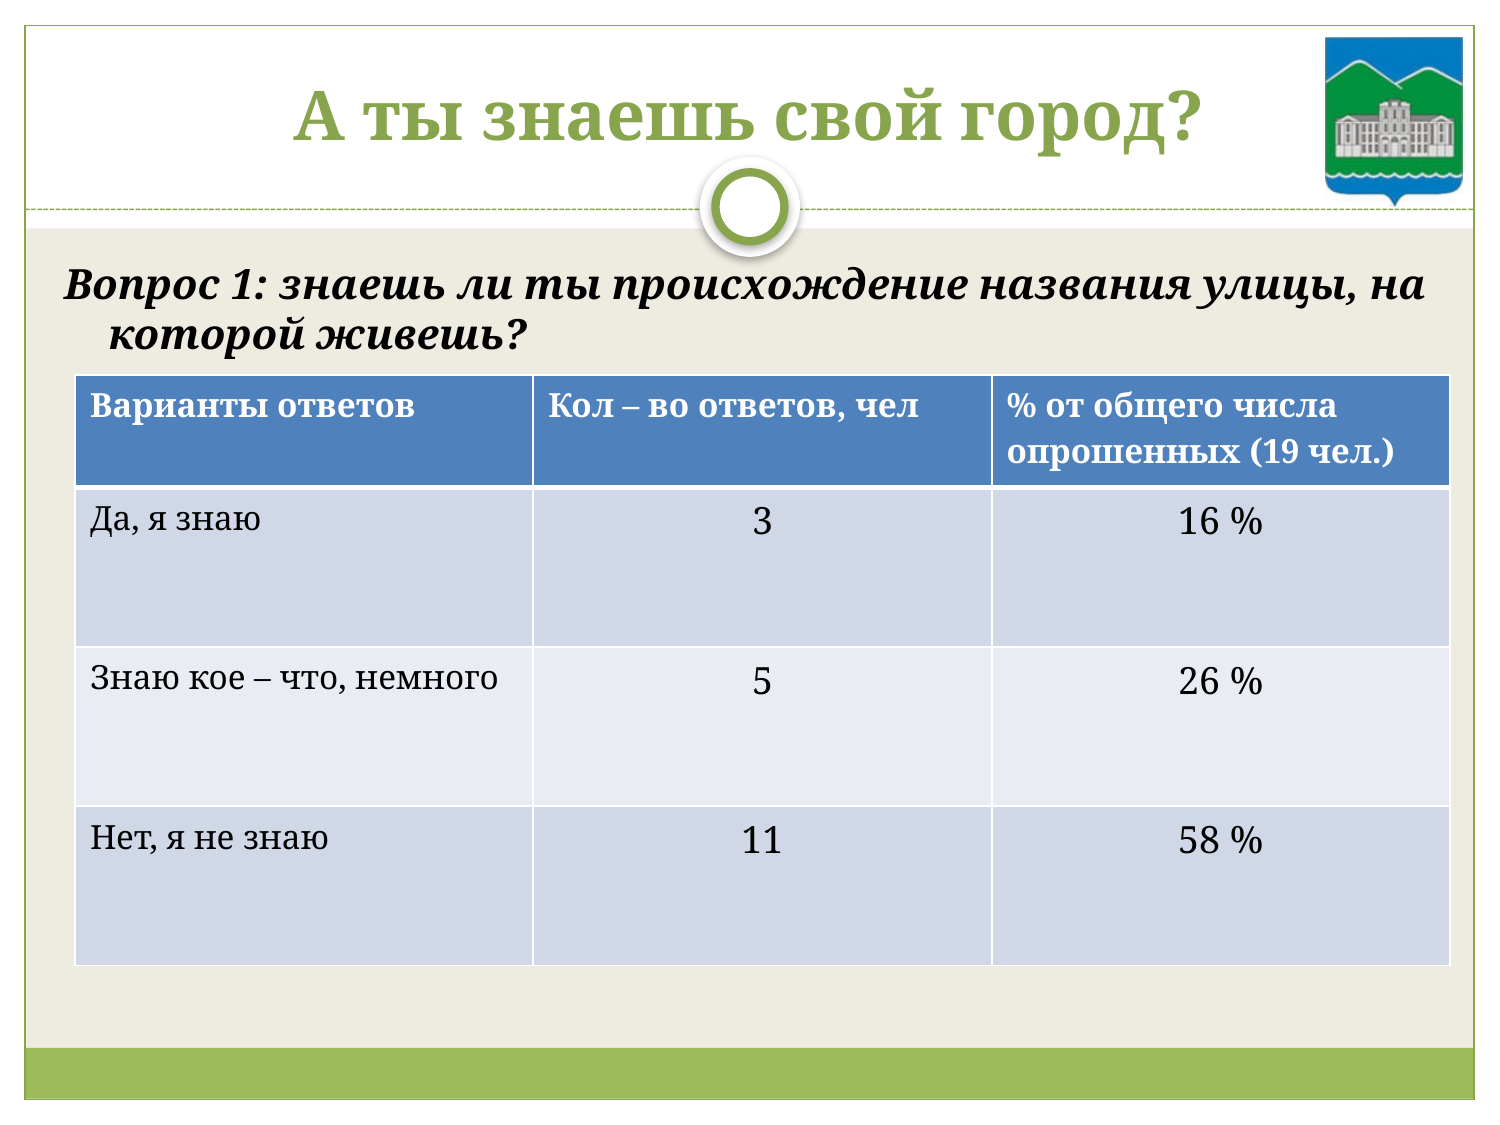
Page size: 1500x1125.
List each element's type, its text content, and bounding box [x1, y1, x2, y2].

table_cell 5 [534, 648, 991, 805]
table_cell Нет, я не знаю [76, 807, 532, 965]
list Вопрос 1: знаешь ли ты происхождение названия улицы, на которой живешь? [49, 250, 1445, 1001]
table_cell 26 % [993, 648, 1449, 805]
table_cell Да, я знаю [76, 490, 532, 646]
table_cell Знаю кое – что, немного [76, 648, 532, 805]
picture [1324, 37, 1463, 208]
table_cell 3 [534, 490, 991, 646]
title А ты знаешь свой город? [49, 37, 1321, 162]
table_cell 11 [534, 807, 991, 965]
table_cell 16 % [993, 490, 1449, 646]
table_cell 58 % [993, 807, 1449, 965]
table_header Варианты ответов [76, 376, 532, 485]
table_header % от общего числа опрошенных (19 чел.) [993, 376, 1449, 485]
table_header Кол – во ответов, чел [534, 376, 991, 485]
